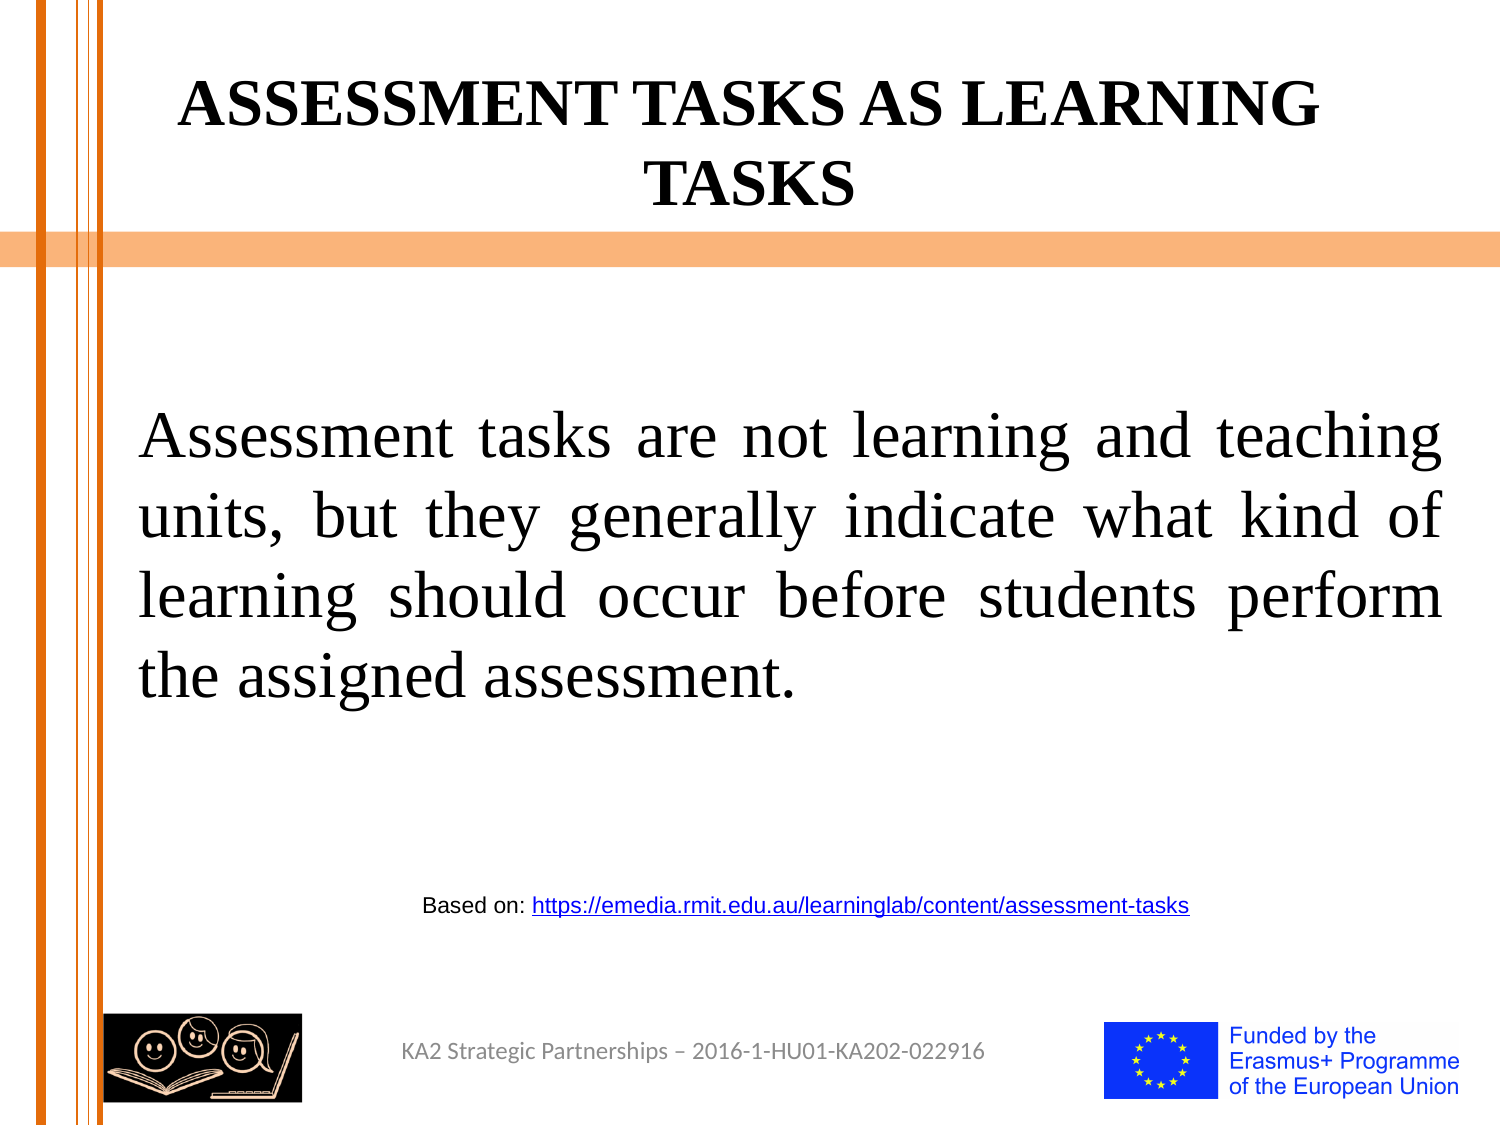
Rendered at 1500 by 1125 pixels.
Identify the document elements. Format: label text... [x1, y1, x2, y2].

picture [100, 1011, 305, 1113]
title ASSESSMENT TASKS AS LEARNING TASKS [74, 44, 1426, 233]
text_box Based on: https://emedia.rmit.edu.au/learninglab/content/assessment-tasks [407, 883, 1270, 926]
footer KA2 Strategic Partnerships – 2016-1-HU01-KA202-022916 [301, 1035, 1105, 1095]
list Assessment tasks are not learning and teaching units, but they generally indicate what kind of learning should occur before students perform the assigned assessment. [123, 383, 1461, 811]
picture [1104, 1022, 1459, 1099]
